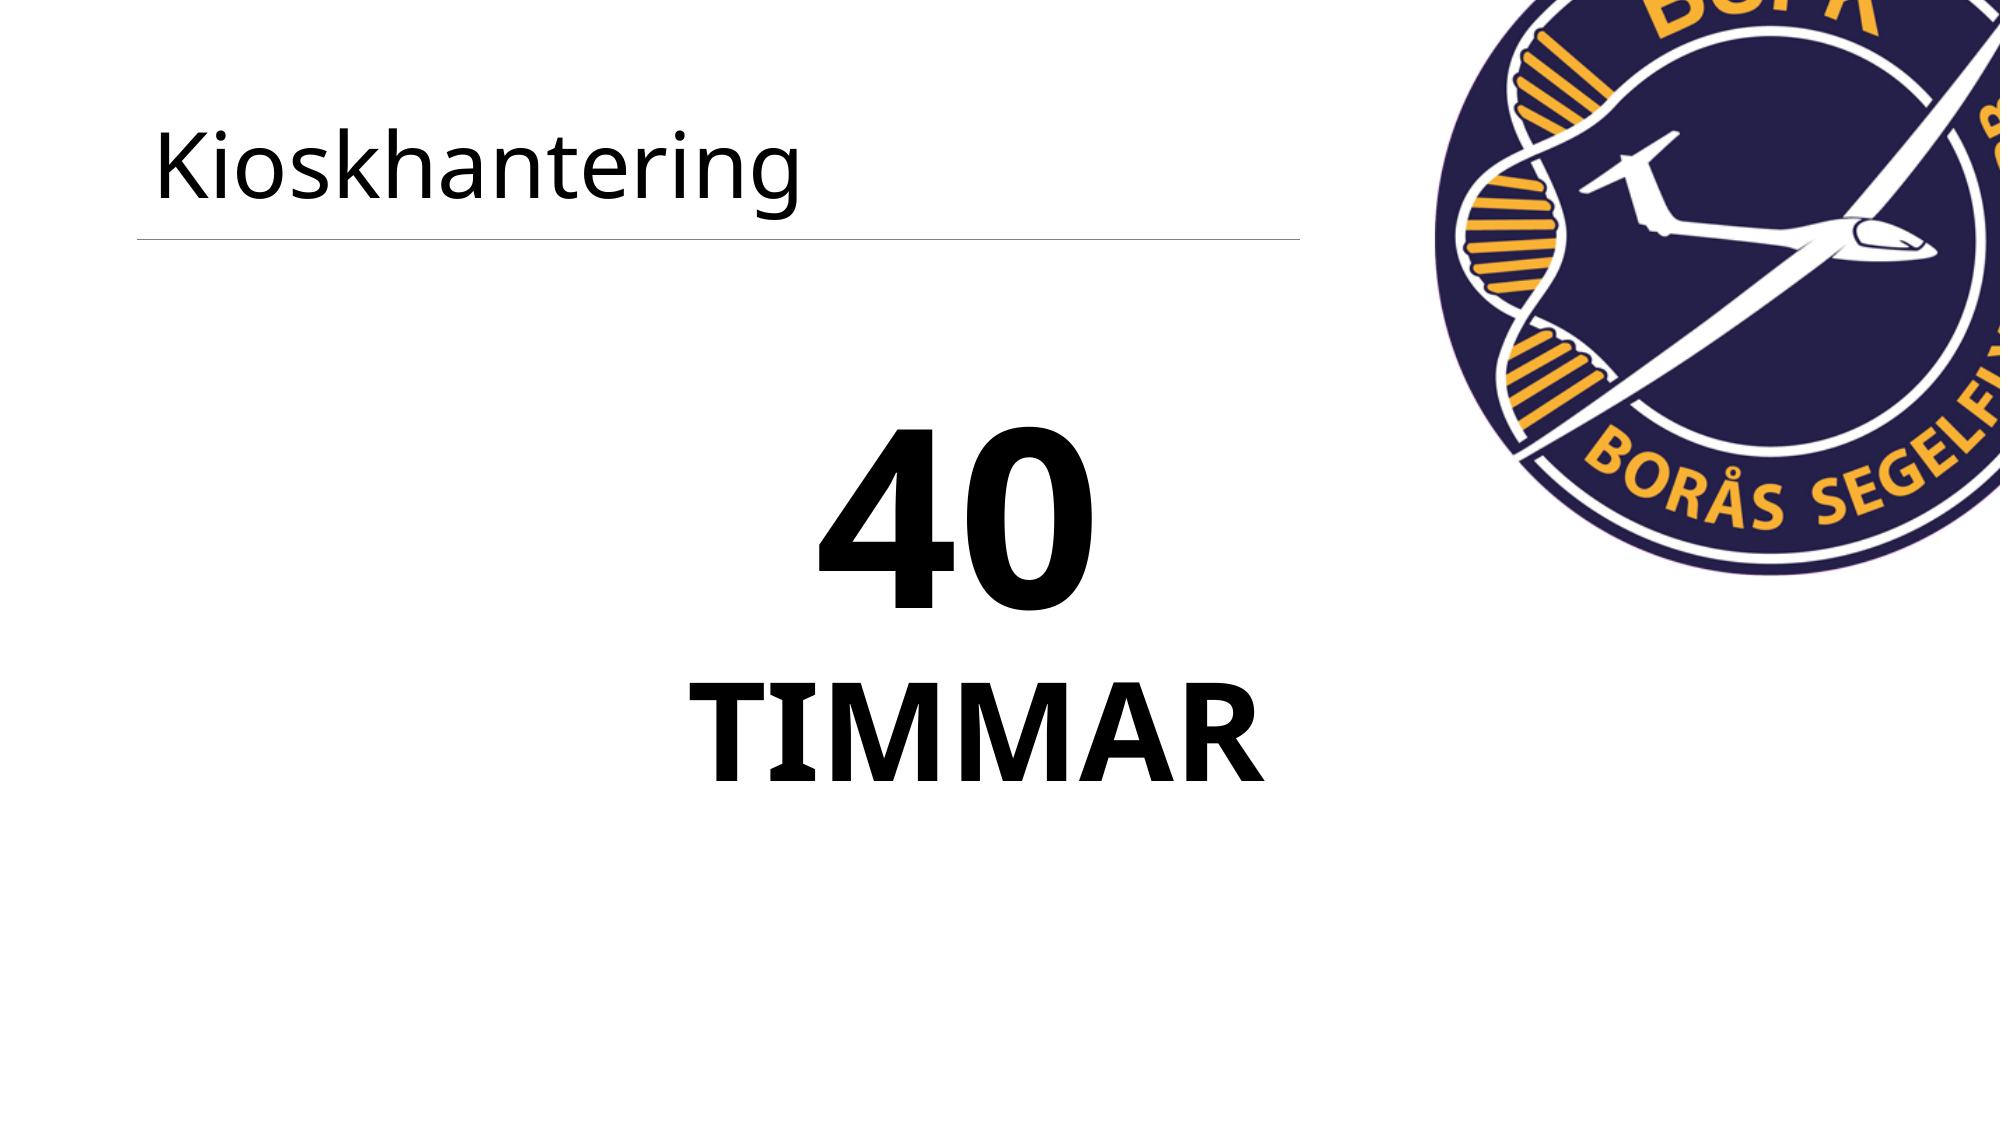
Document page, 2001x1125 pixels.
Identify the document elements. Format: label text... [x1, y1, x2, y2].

text_box 40 TIMMAR [113, 260, 1839, 943]
picture [1421, 0, 2000, 589]
title Kioskhantering [137, 59, 1421, 260]
